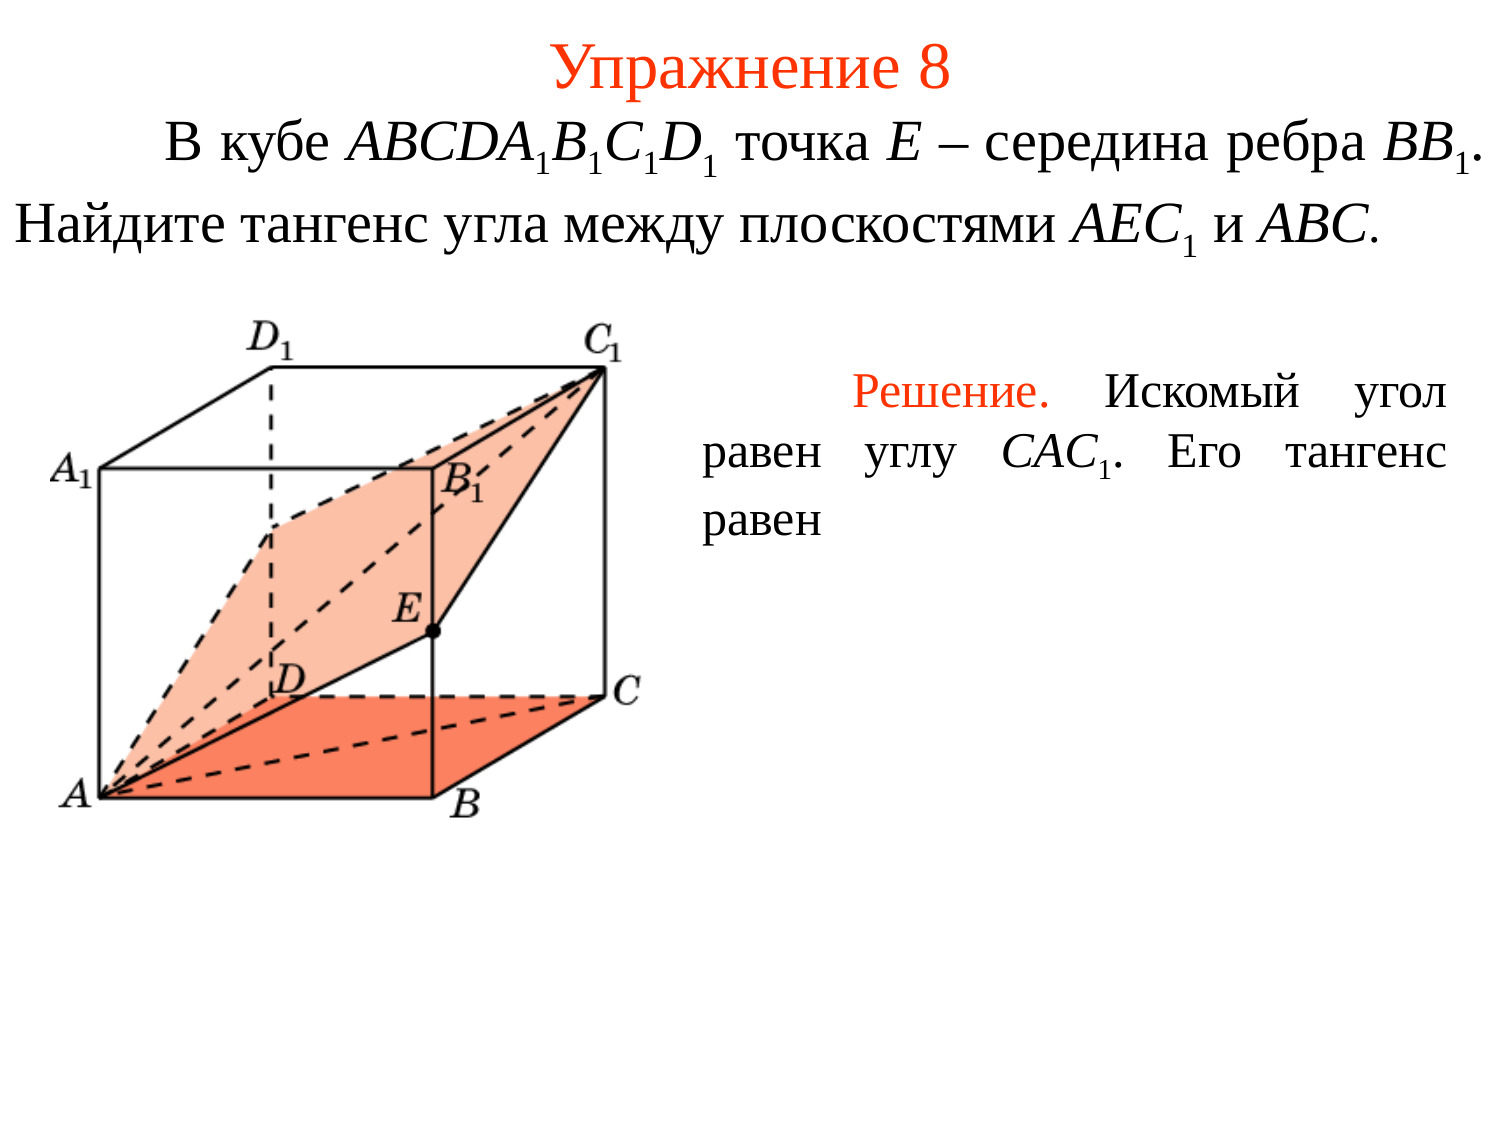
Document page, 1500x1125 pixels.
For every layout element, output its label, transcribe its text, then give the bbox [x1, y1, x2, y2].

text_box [49, 312, 1463, 830]
text_box Упражнение 8 [112, 12, 1388, 113]
text_box В кубе ABCDA1B1C1D1 точка E – середина ребра BB1. Найдите тангенс угла между плоскостями AEC1 и ABC. [0, 94, 1500, 272]
